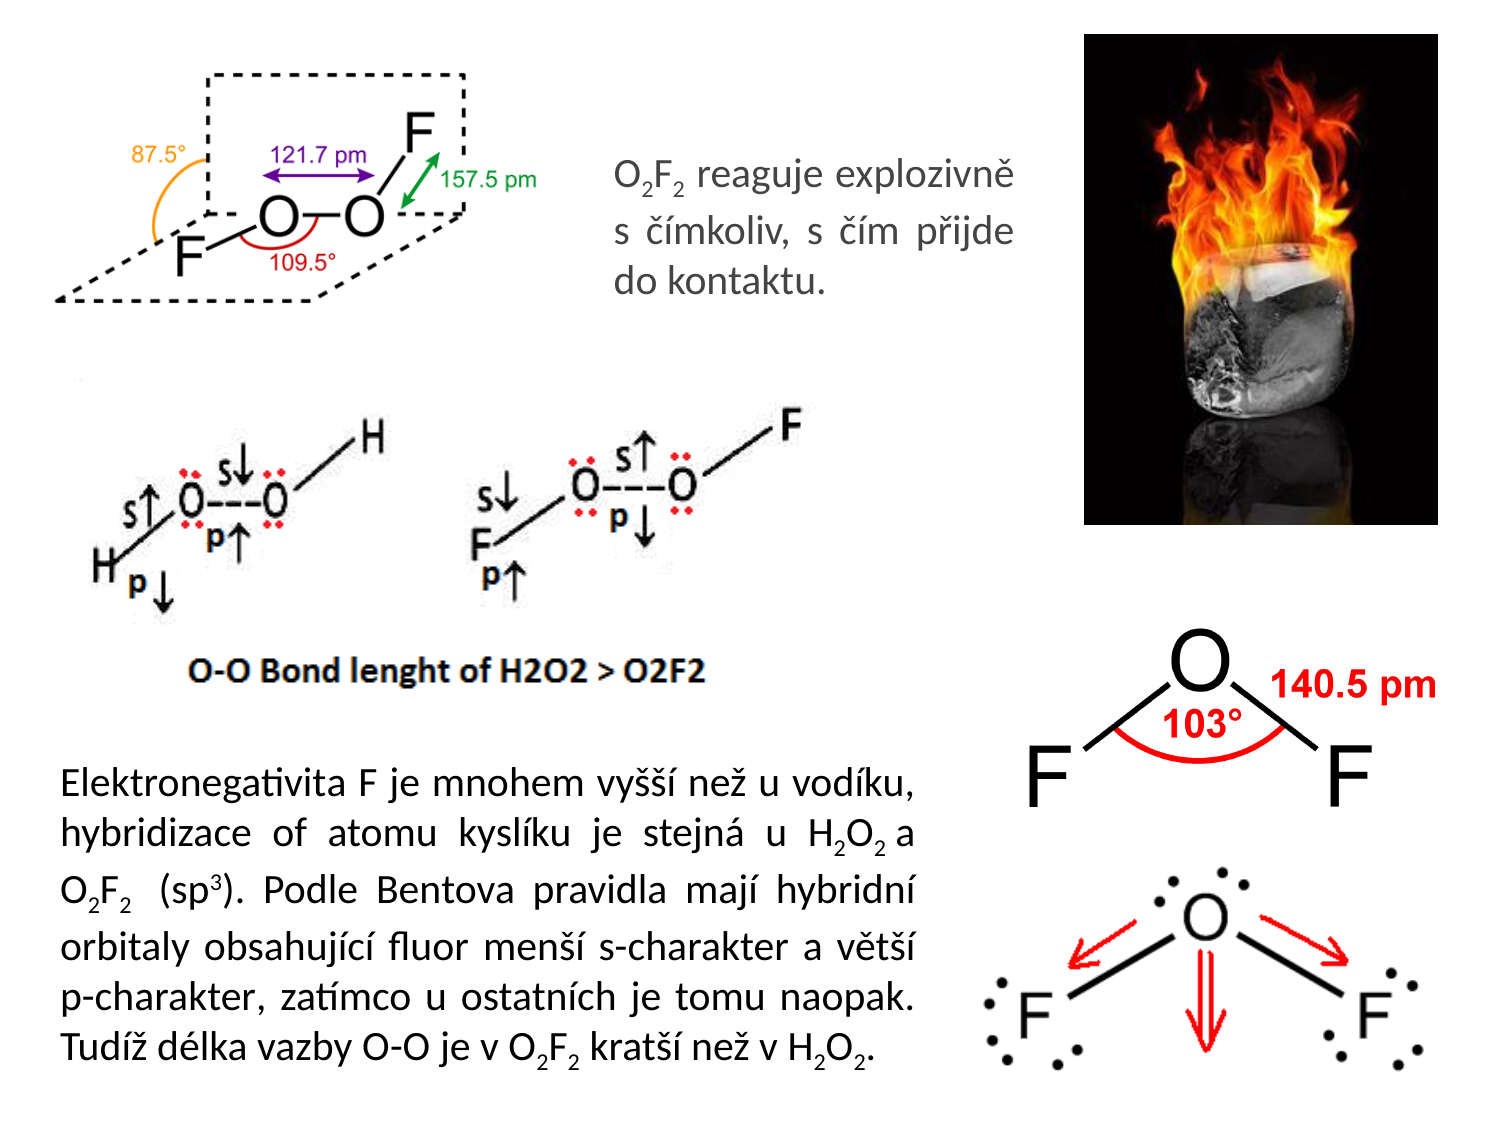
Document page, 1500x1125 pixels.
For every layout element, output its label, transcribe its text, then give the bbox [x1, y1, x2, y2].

picture [1084, 34, 1438, 525]
picture [1009, 608, 1455, 827]
text_box Elektronegativita F je mnohem vyšší než u vodíku, hybridizace of atomu kyslíku je stejná u H2O2 a O2F2 (sp3). Podle Bentova pravidla mají hybridní orbitaly obsahující fluor menší s-charakter a větší p-charakter, zatímco u ostatních je tomu naopak. Tudíž délka vazby O-O je v O2F2 kratší než v H2O2. [45, 747, 931, 1083]
text_box O2F2 reaguje explozivně s čímkoliv, s čím přijde do kontaktu. [598, 138, 1030, 311]
picture [45, 23, 544, 355]
picture [971, 853, 1438, 1086]
picture [74, 375, 823, 707]
